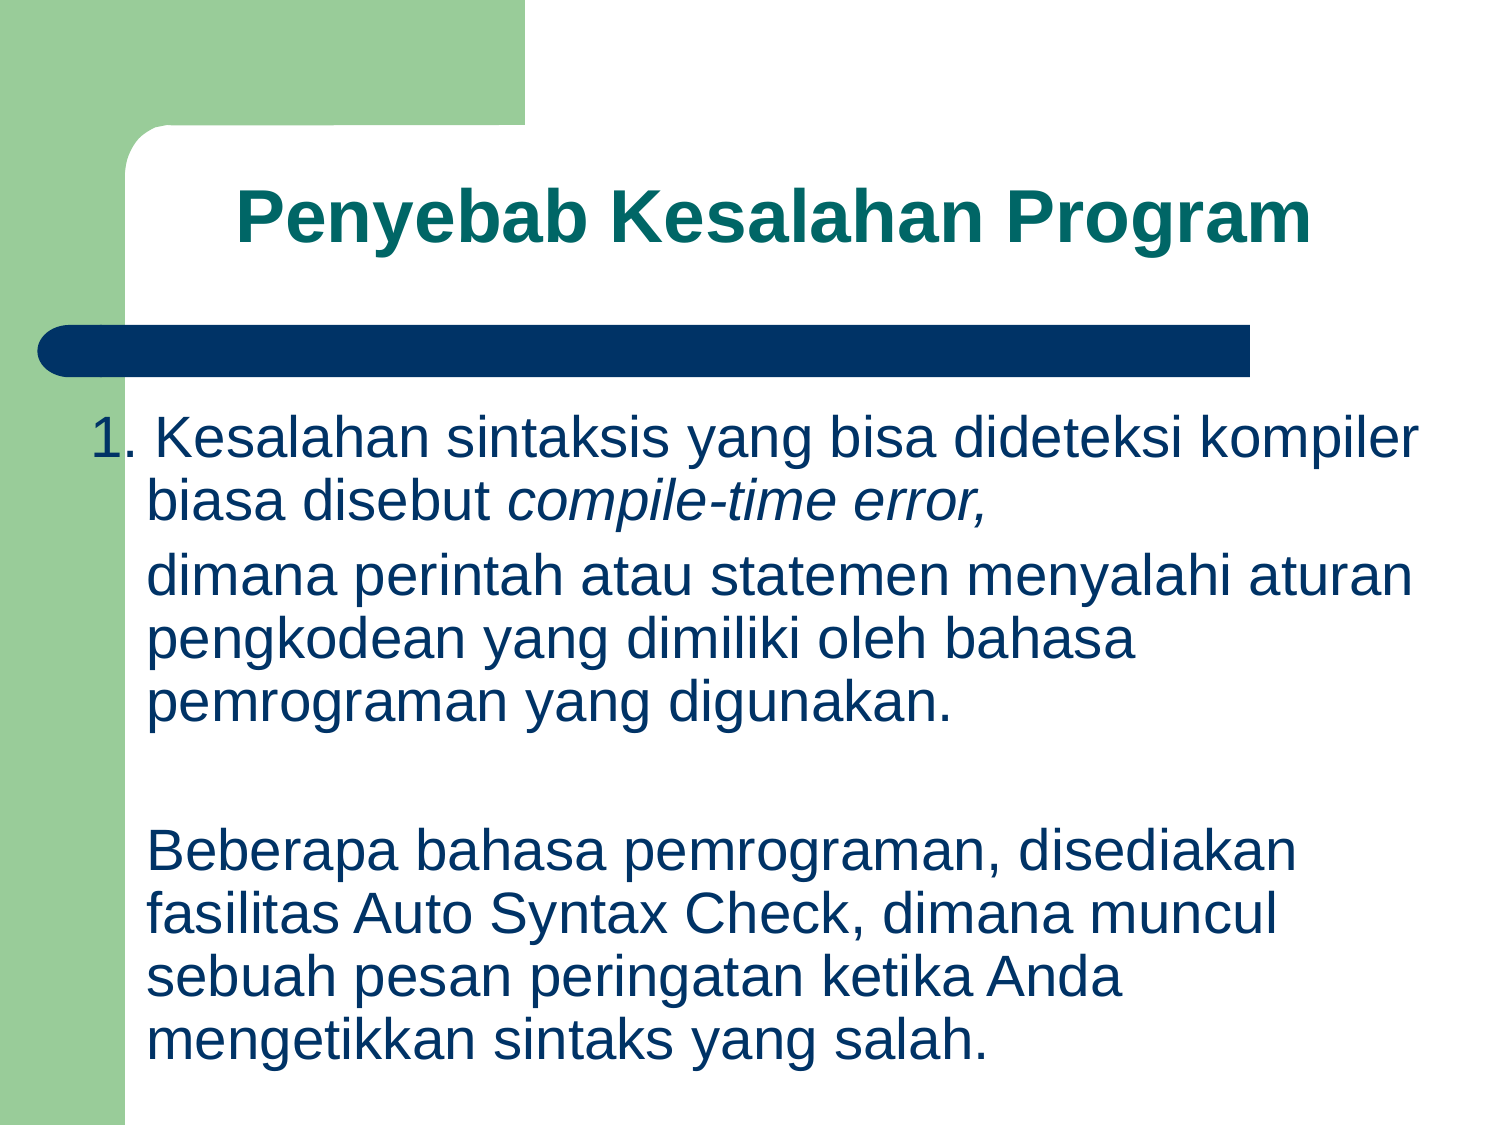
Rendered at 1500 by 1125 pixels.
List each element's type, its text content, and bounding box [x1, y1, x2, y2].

title Penyebab Kesalahan Program [125, 125, 1425, 313]
list 1. Kesalahan sintaksis yang bisa dideteksi kompiler biasa disebut compile-time error, dimana perintah atau statemen menyalahi aturan pengkodean yang dimiliki oleh bahasa pemrograman yang digunakan. Beberapa bahasa pemrograman, disediakan fasilitas Auto Syntax Check, dimana muncul sebuah pesan peringatan ketika Anda mengetikkan sintaks yang salah. [75, 399, 1438, 1113]
